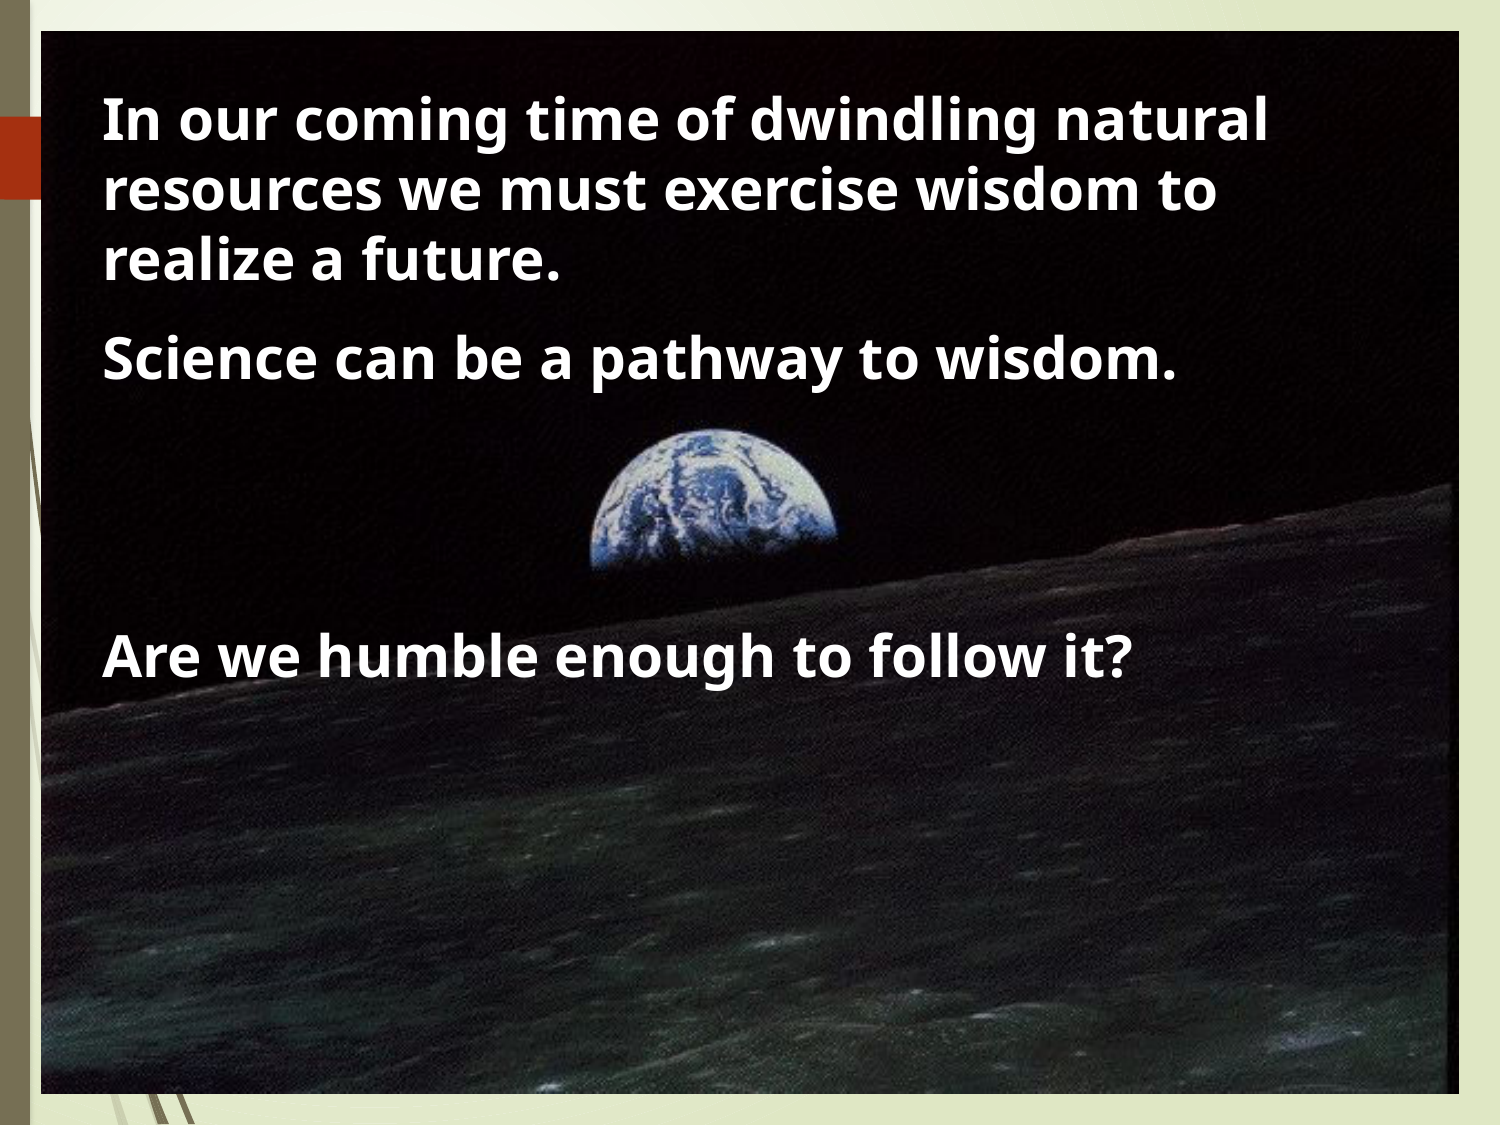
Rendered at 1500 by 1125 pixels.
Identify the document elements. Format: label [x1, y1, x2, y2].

picture [41, 30, 1459, 1094]
